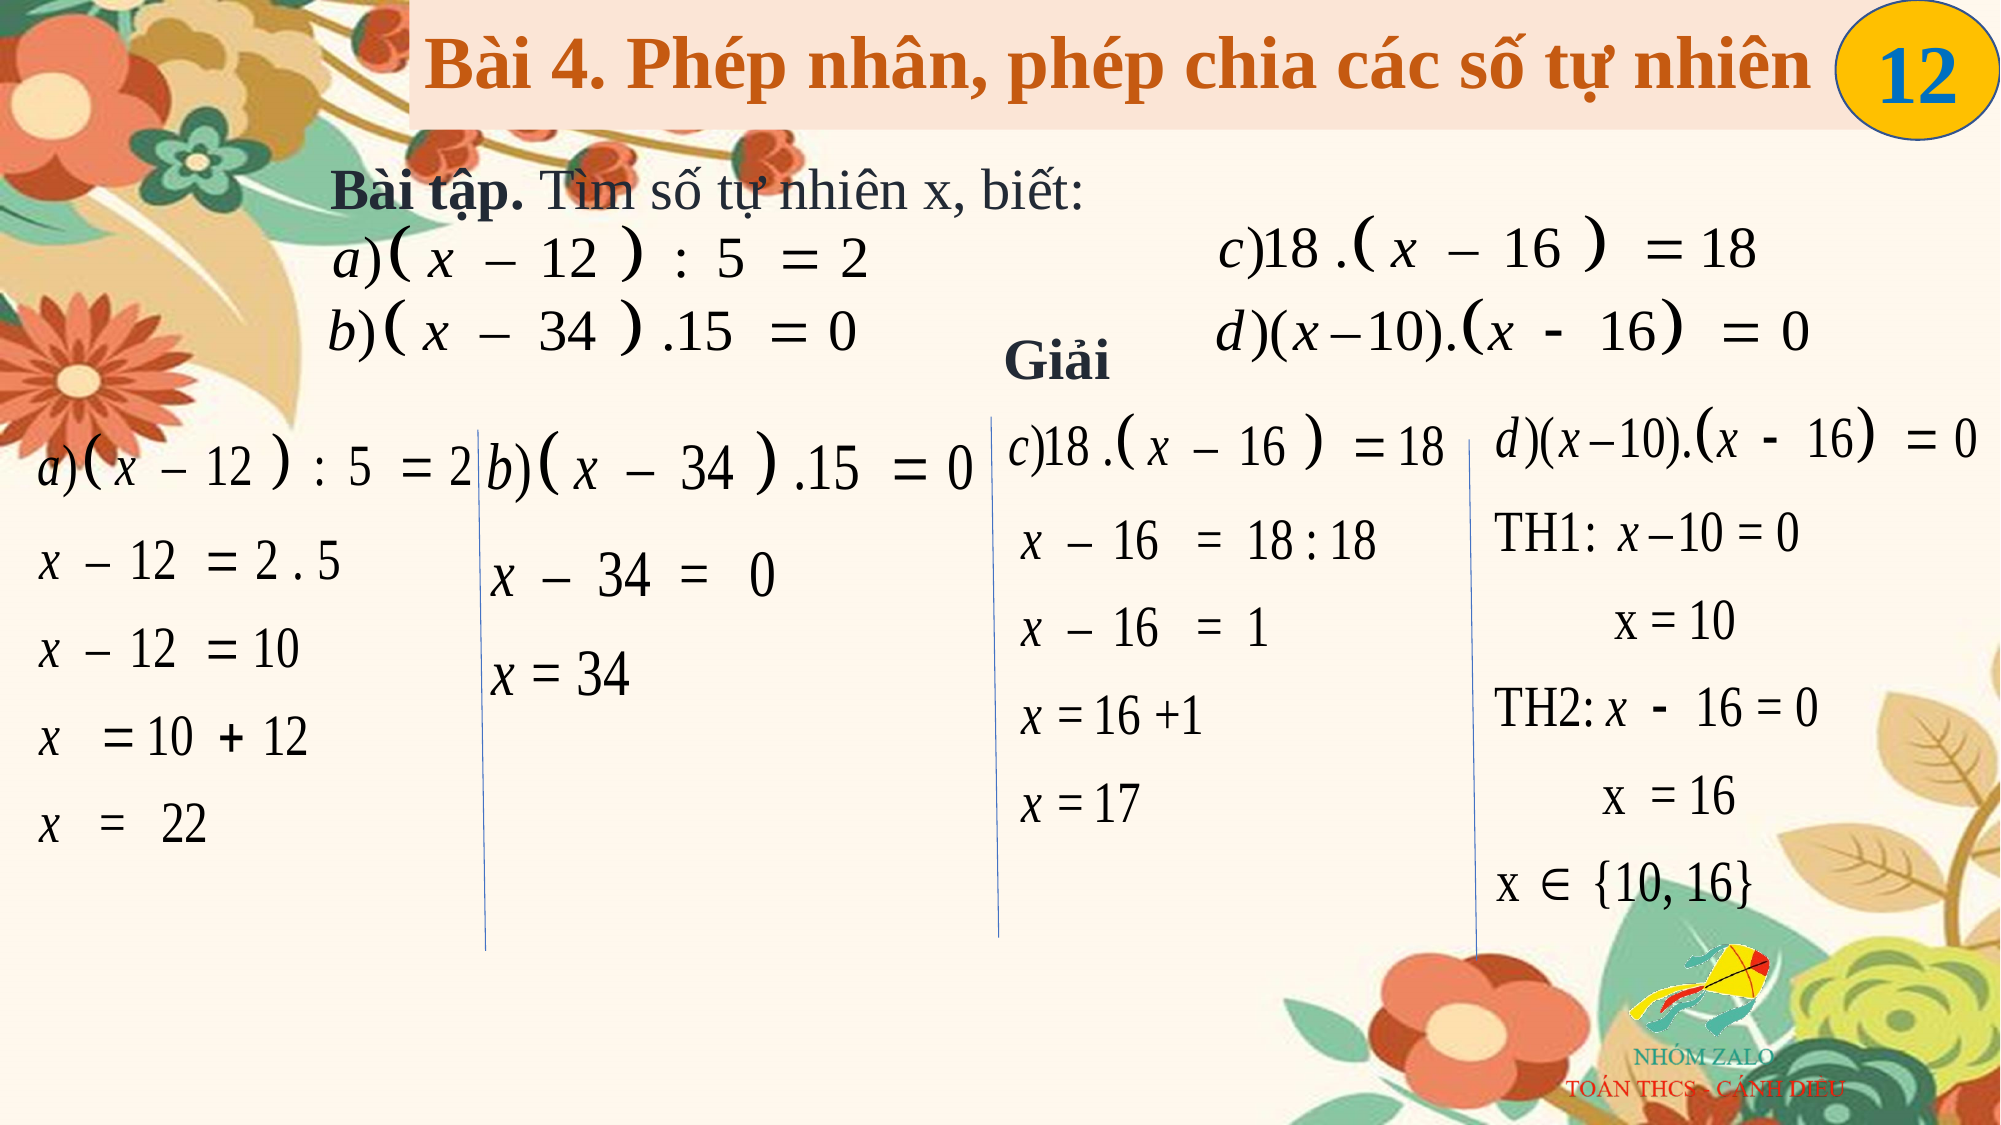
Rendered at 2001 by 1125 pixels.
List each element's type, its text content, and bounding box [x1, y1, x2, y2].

text_box Bài tập. Tìm số tự nhiên x, biết: [315, 143, 1226, 229]
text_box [1206, 287, 1820, 385]
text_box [1469, 439, 1477, 961]
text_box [1488, 399, 1986, 925]
text_box 12 [1834, 0, 2000, 141]
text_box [30, 423, 480, 858]
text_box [477, 429, 486, 951]
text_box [1002, 403, 1452, 837]
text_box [320, 287, 866, 385]
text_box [1211, 203, 1766, 287]
picture [0, 0, 2001, 1125]
text_box Giải [988, 313, 1132, 399]
text_box Bài 4. Phép nhân, phép chia các số tự nhiên [409, 0, 1897, 130]
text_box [991, 416, 999, 938]
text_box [480, 419, 982, 713]
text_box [323, 213, 879, 312]
